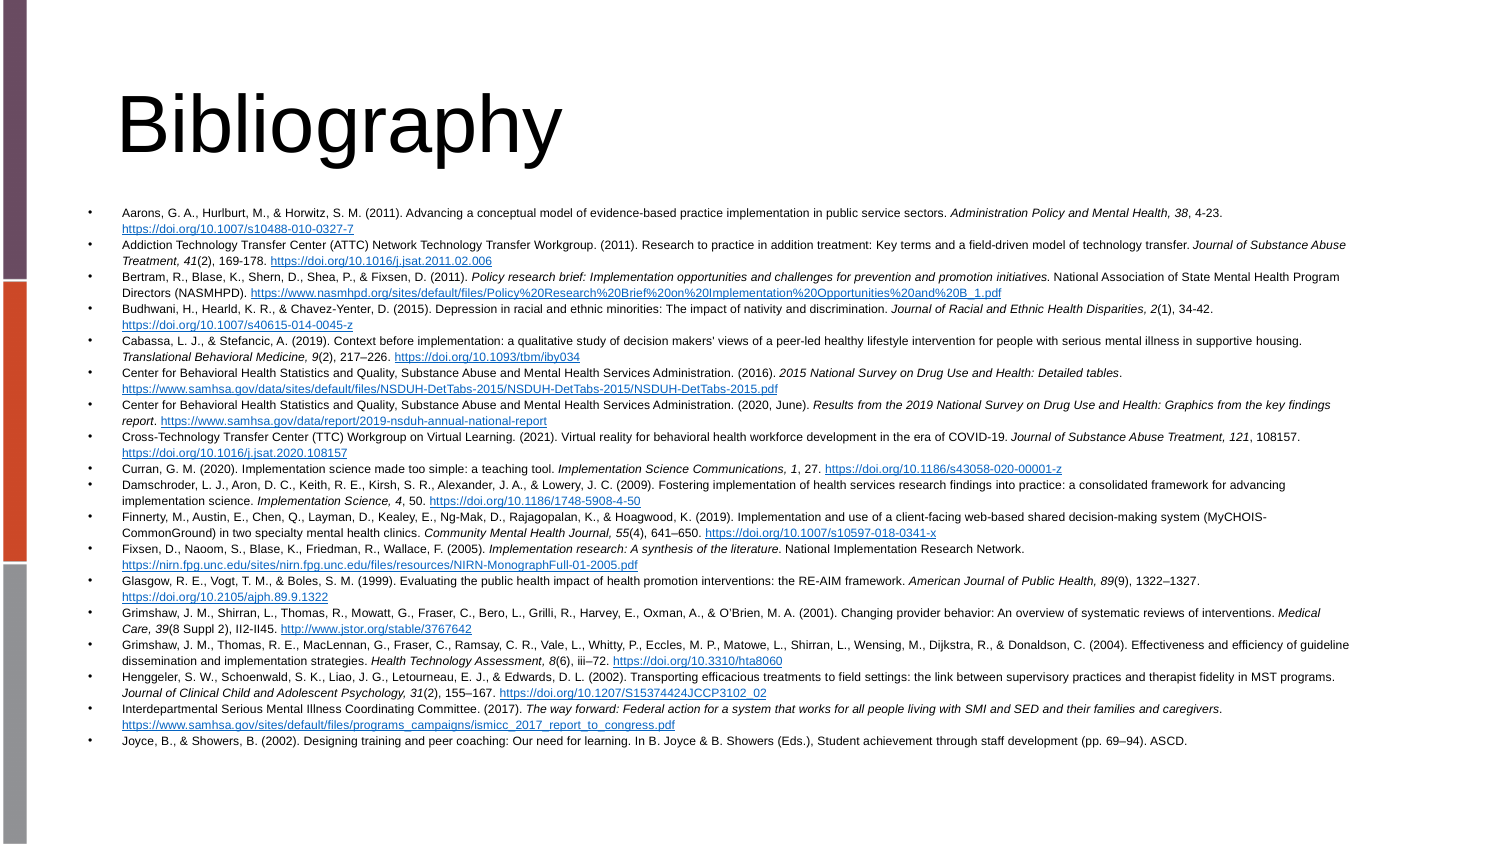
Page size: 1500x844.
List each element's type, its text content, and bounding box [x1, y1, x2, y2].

picture [4, 0, 26, 843]
title Bibliography [103, 44, 1397, 208]
list Aarons, G. A., Hurlburt, M., & Horwitz, S. M. (2011). Advancing a conceptual model of evidence-based practice implementation in public service sectors. Administration Policy and Mental Health, 38, 4-23. https://doi.org/10.1007/s10488-010-0327-7 Addiction Technology Transfer Center (ATTC) Network Technology Transfer Workgroup. (2011). Research to practice in addition treatment: Key terms and a field-driven model of technology transfer. Journal of Substance Abuse Treatment, 41(2), 169-178. https://doi.org/10.1016/j.jsat.2011.02.006 Bertram, R., Blase, K., Shern, D., Shea, P., & Fixsen, D. (2011). Policy research brief: Implementation opportunities and challenges for prevention and promotion initiatives. National Association of State Mental Health Program Directors (NASMHPD). https://www.nasmhpd.org/sites/default/files/Policy%20Research%20Brief%20on%20Implementation%20Opportunities%20and%20B_1.pdf Budhwani, H., Hearld, K. R., & Chavez-Yenter, D. (2015). Depression in racial and ethnic minorities: The impact of nativity and discrimination. Journal of Racial and Ethnic Health Disparities, 2(1), 34-42. https://doi.org/10.1007/s40615-014-0045-z Cabassa, L. J., & Stefancic, A. (2019). Context before implementation: a qualitative study of decision makers' views of a peer-led healthy lifestyle intervention for people with serious mental illness in supportive housing. Translational Behavioral Medicine, 9(2), 217–226. https://doi.org/10.1093/tbm/iby034 Center for Behavioral Health Statistics and Quality, Substance Abuse and Mental Health Services Administration. (2016). 2015 National Survey on Drug Use and Health: Detailed tables. https://www.samhsa.gov/data/sites/default/files/NSDUH-DetTabs-2015/NSDUH-DetTabs-2015/NSDUH-DetTabs-2015.pdf Center for Behavioral Health Statistics and Quality, Substance Abuse and Mental Health Services Administration. (2020, June). Results from the 2019 National Survey on Drug Use and Health: Graphics from the key findings report. https://www.samhsa.gov/data/report/2019-nsduh-annual-national-report Cross-Technology Transfer Center (TTC) Workgroup on Virtual Learning. (2021). Virtual reality for behavioral health workforce development in the era of COVID-19. Journal of Substance Abuse Treatment, 121, 108157. https://doi.org/10.1016/j.jsat.2020.108157 Curran, G. M. (2020). Implementation science made too simple: a teaching tool. Implementation Science Communications, 1, 27. https://doi.org/10.1186/s43058-020-00001-z Damschroder, L. J., Aron, D. C., Keith, R. E., Kirsh, S. R., Alexander, J. A., & Lowery, J. C. (2009). Fostering implementation of health services research findings into practice: a consolidated framework for advancing implementation science. Implementation Science, 4, 50. https://doi.org/10.1186/1748-5908-4-50 Finnerty, M., Austin, E., Chen, Q., Layman, D., Kealey, E., Ng-Mak, D., Rajagopalan, K., & Hoagwood, K. (2019). Implementation and use of a client-facing web-based shared decision-making system (MyCHOIS-CommonGround) in two specialty mental health clinics. Community Mental Health Journal, 55(4), 641–650. https://doi.org/10.1007/s10597-018-0341-x Fixsen, D., Naoom, S., Blase, K., Friedman, R., Wallace, F. (2005). Implementation research: A synthesis of the literature. National Implementation Research Network. https://nirn.fpg.unc.edu/sites/nirn.fpg.unc.edu/files/resources/NIRN-MonographFull-01-2005.pdf Glasgow, R. E., Vogt, T. M., & Boles, S. M. (1999). Evaluating the public health impact of health promotion interventions: the RE-AIM framework. American Journal of Public Health, 89(9), 1322–1327. https://doi.org/10.2105/ajph.89.9.1322 Grimshaw, J. M., Shirran, L., Thomas, R., Mowatt, G., Fraser, C., Bero, L., Grilli, R., Harvey, E., Oxman, A., & O’Brien, M. A. (2001). Changing provider behavior: An overview of systematic reviews of interventions. Medical Care, 39(8 Suppl 2), II2-II45. http://www.jstor.org/stable/3767642 Grimshaw, J. M., Thomas, R. E., MacLennan, G., Fraser, C., Ramsay, C. R., Vale, L., Whitty, P., Eccles, M. P., Matowe, L., Shirran, L., Wensing, M., Dijkstra, R., & Donaldson, C. (2004). Effectiveness and efficiency of guideline dissemination and implementation strategies. Health Technology Assessment, 8(6), iii–72. https://doi.org/10.3310/hta8060 Henggeler, S. W., Schoenwald, S. K., Liao, J. G., Letourneau, E. J., & Edwards, D. L. (2002). Transporting efficacious treatments to field settings: the link between supervisory practices and therapist fidelity in MST programs. Journal of Clinical Child and Adolescent Psychology, 31(2), 155–167. https://doi.org/10.1207/S15374424JCCP3102_02 Interdepartmental Serious Mental Illness Coordinating Committee. (2017). The way forward: Federal action for a system that works for all people living with SMI and SED and their families and caregivers. https://www.samhsa.gov/sites/default/files/programs_campaigns/ismicc_2017_report_to_congress.pdf Joyce, B., & Showers, B. (2002). Designing training and peer coaching: Our need for learning. In B. Joyce & B. Showers (Eds.), Student achievement through staff development (pp. 69–94). ASCD. [72, 197, 1366, 756]
